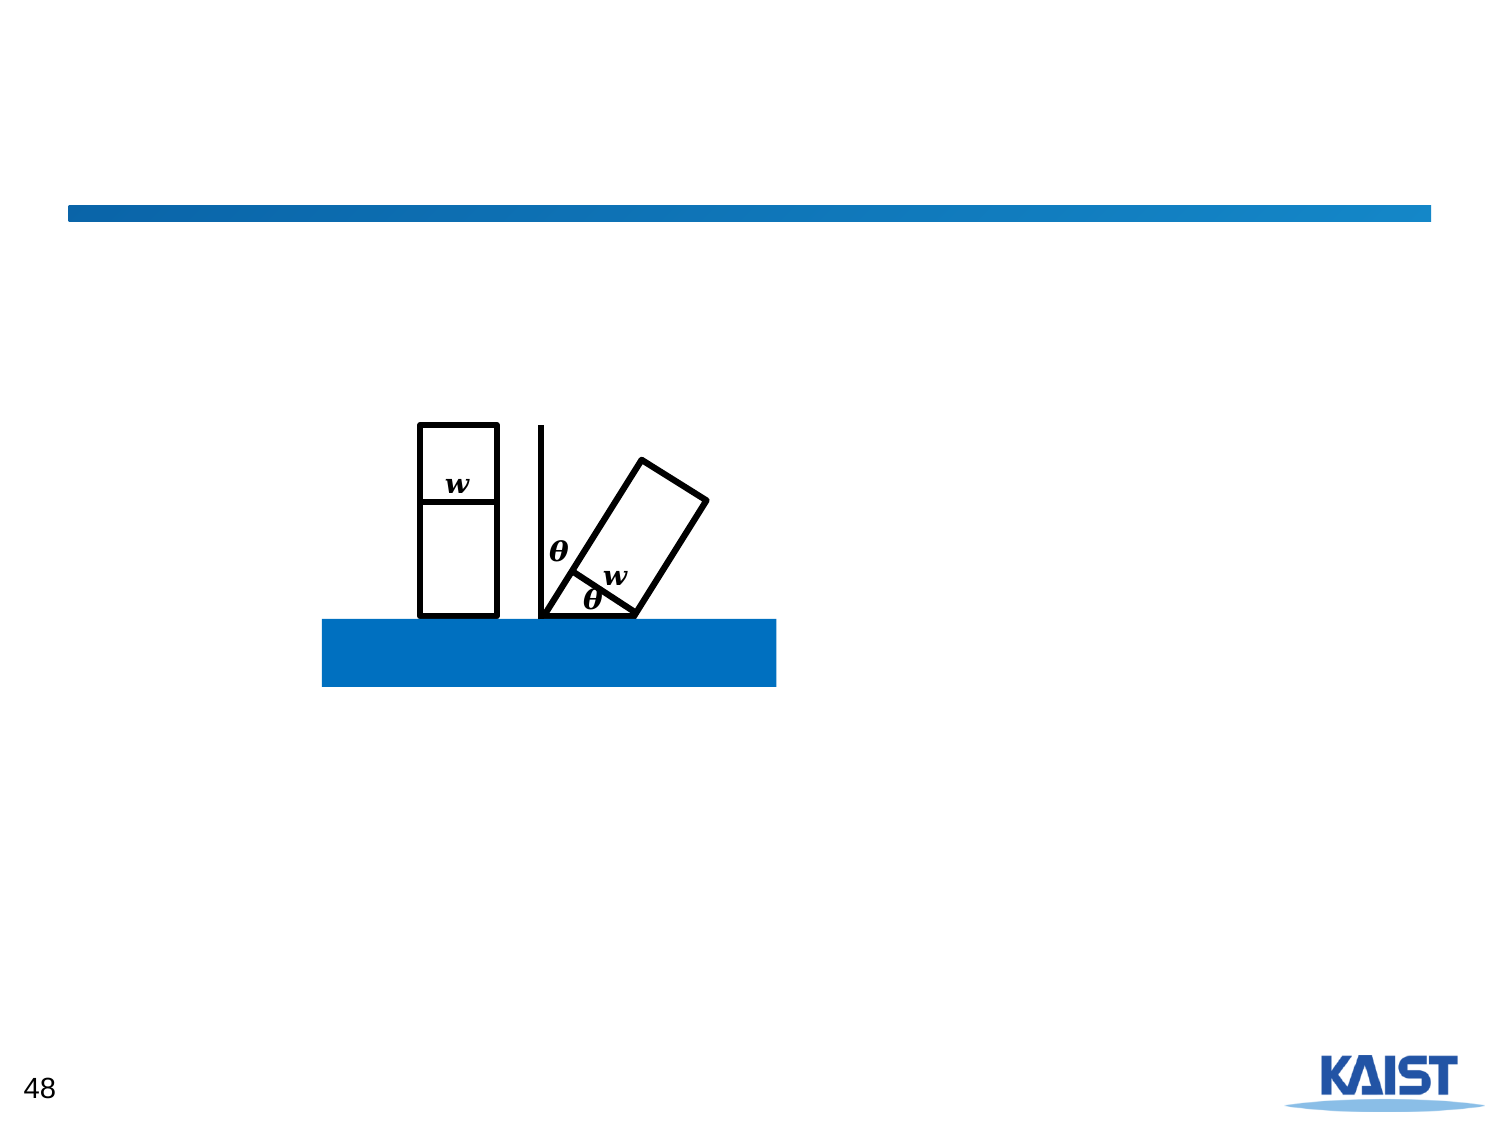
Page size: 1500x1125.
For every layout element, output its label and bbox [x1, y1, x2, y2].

text_box [321, 618, 777, 687]
text_box [573, 571, 637, 614]
text_box [546, 577, 568, 613]
text_box [570, 459, 707, 606]
text_box [420, 424, 497, 617]
picture [1284, 1055, 1485, 1112]
